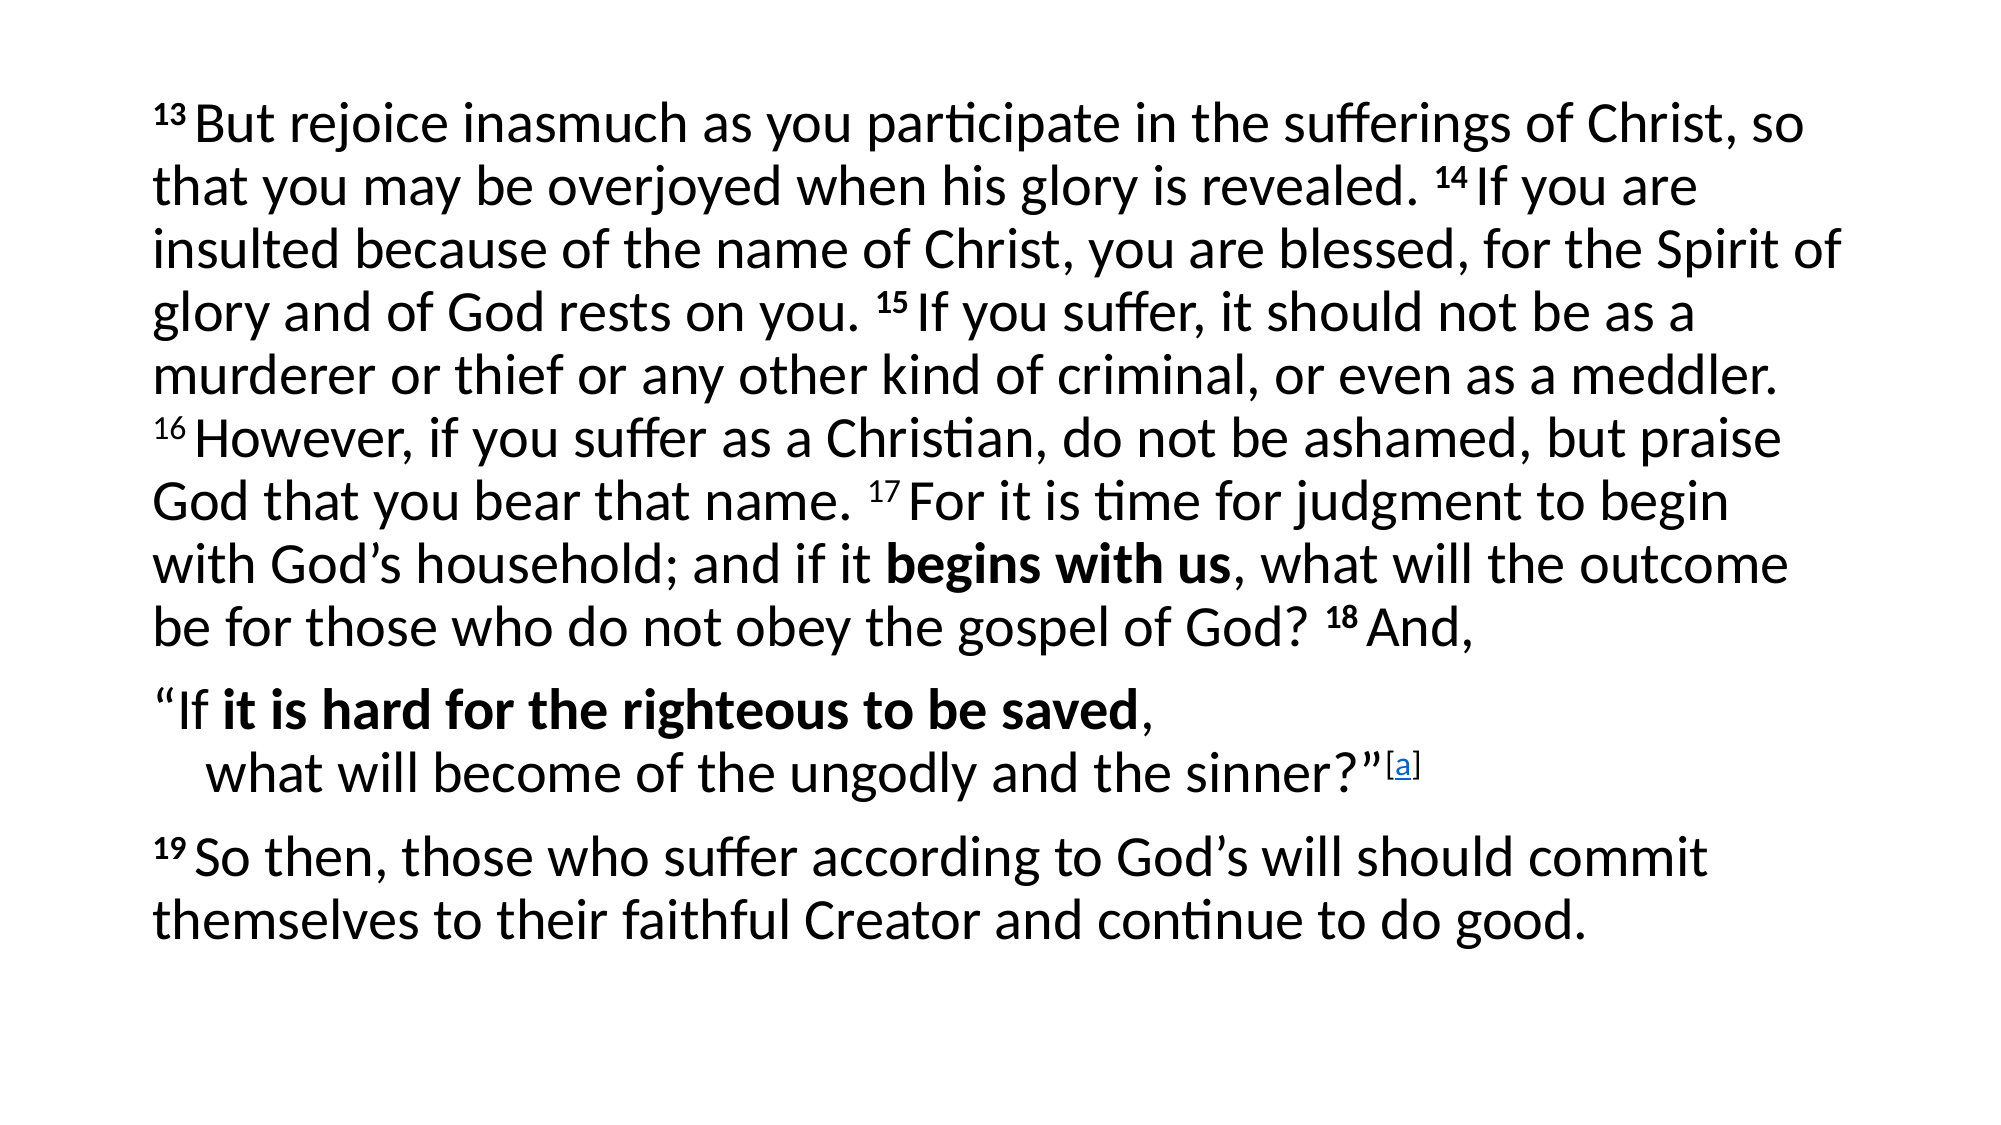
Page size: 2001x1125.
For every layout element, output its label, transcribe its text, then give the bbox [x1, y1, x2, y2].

list 13 But rejoice inasmuch as you participate in the sufferings of Christ, so that you may be overjoyed when his glory is revealed. 14 If you are insulted because of the name of Christ, you are blessed, for the Spirit of glory and of God rests on you. 15 If you suffer, it should not be as a murderer or thief or any other kind of criminal, or even as a meddler. 16 However, if you suffer as a Christian, do not be ashamed, but praise God that you bear that name. 17 For it is time for judgment to begin with God’s household; and if it begins with us, what will the outcome be for those who do not obey the gospel of God? 18 And, “If it is hard for the righteous to be saved, what will become of the ungodly and the sinner?”[a] 19 So then, those who suffer according to God’s will should commit themselves to their faithful Creator and continue to do good. [137, 84, 1863, 1041]
